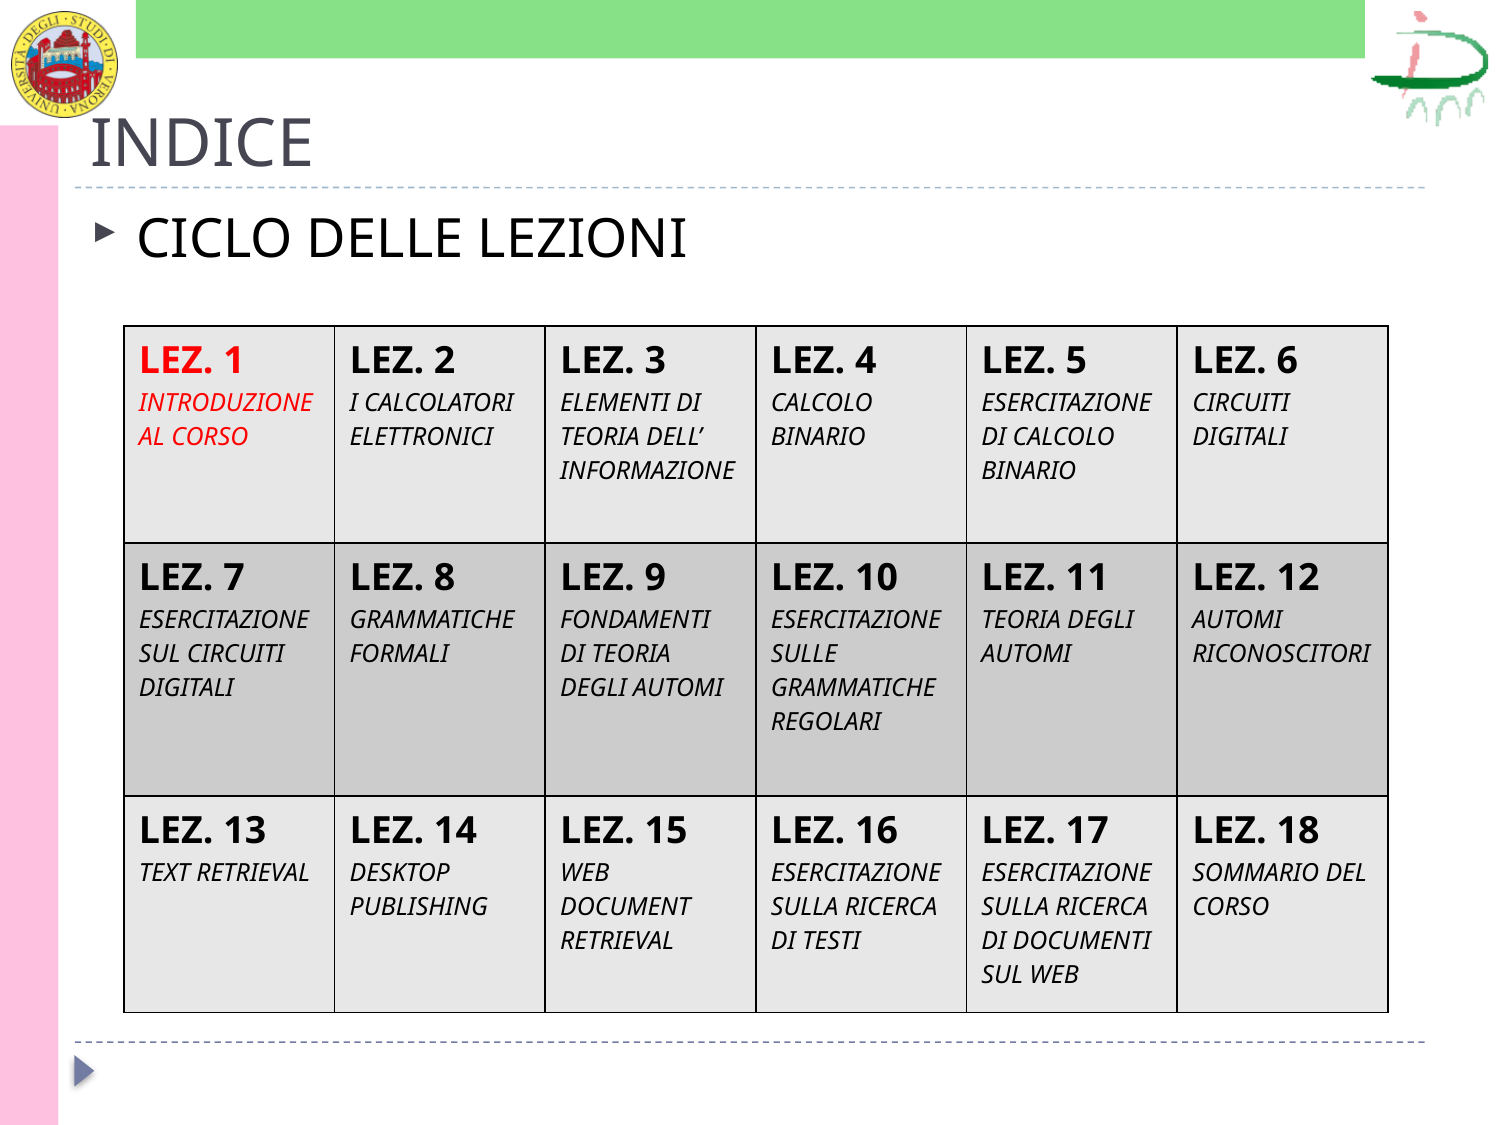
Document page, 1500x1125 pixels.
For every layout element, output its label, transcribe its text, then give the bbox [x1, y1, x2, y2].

table_header LEZ. 1 INTRODUZIONE AL CORSO [125, 327, 334, 542]
table_header LEZ. 4 CALCOLO BINARIO [757, 327, 966, 542]
table_cell LEZ. 15 WEB DOCUMENT RETRIEVAL [546, 797, 755, 1012]
table_header LEZ. 3 ELEMENTI DI TEORIA DELL’ INFORMAZIONE [546, 327, 755, 542]
picture [1371, 11, 1489, 129]
picture [11, 11, 118, 118]
table_cell LEZ. 7 ESERCITAZIONE SUL CIRCUITI DIGITALI [125, 544, 334, 795]
table_cell LEZ. 12 AUTOMI RICONOSCITORI [1178, 544, 1387, 795]
table_header LEZ. 5 ESERCITAZIONE DI CALCOLO BINARIO [967, 327, 1176, 542]
table_cell LEZ. 14 DESKTOP PUBLISHING [335, 797, 544, 1012]
title INDICE [74, 81, 1426, 188]
table_cell LEZ. 11 TEORIA DEGLI AUTOMI [967, 544, 1176, 795]
table_cell LEZ. 18 SOMMARIO DEL CORSO [1178, 797, 1387, 1012]
table_cell LEZ. 9 FONDAMENTI DI TEORIA DEGLI AUTOMI [546, 544, 755, 795]
table_header LEZ. 6 CIRCUITI DIGITALI [1178, 327, 1387, 542]
table_cell LEZ. 8 GRAMMATICHE FORMALI [335, 544, 544, 795]
table_cell LEZ. 17 ESERCITAZIONE SULLA RICERCA DI DOCUMENTI SUL WEB [967, 797, 1176, 1012]
table_header LEZ. 2 I CALCOLATORI ELETTRONICI [335, 327, 544, 542]
list CICLO DELLE LEZIONI [76, 196, 1427, 315]
table_cell LEZ. 10 ESERCITAZIONE SULLE GRAMMATICHE REGOLARI [757, 544, 966, 795]
table_cell LEZ. 16 ESERCITAZIONE SULLA RICERCA DI TESTI [757, 797, 966, 1012]
table_cell LEZ. 13 TEXT RETRIEVAL [125, 797, 334, 1012]
